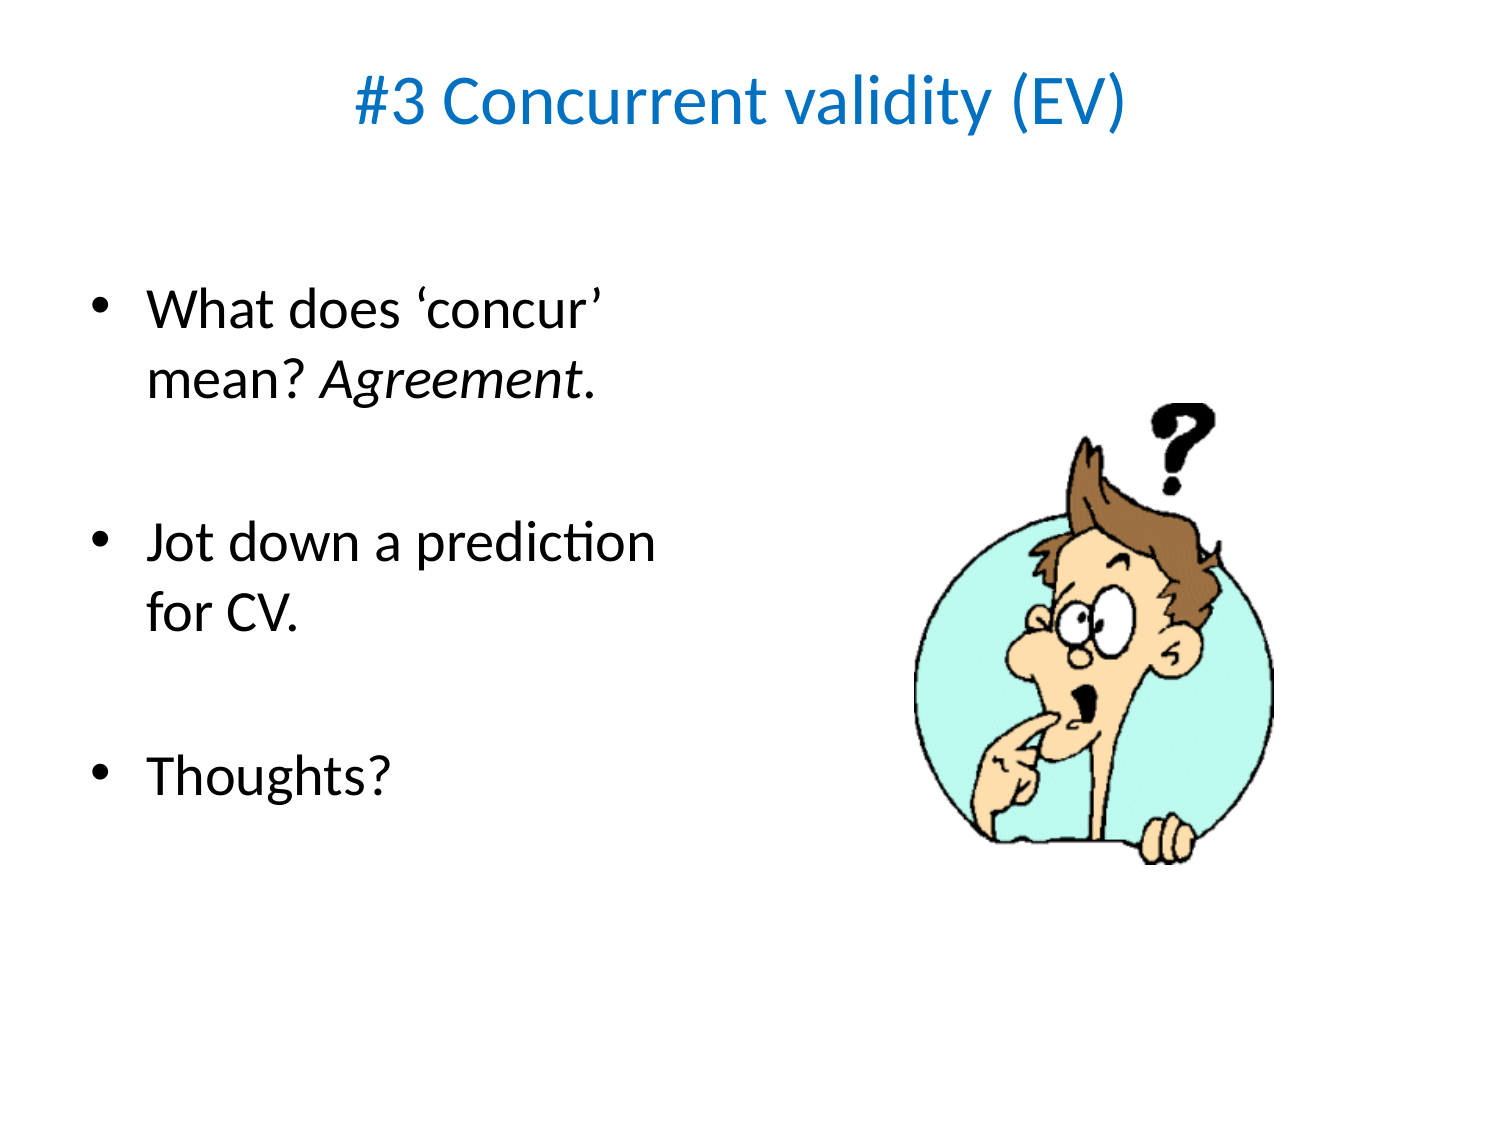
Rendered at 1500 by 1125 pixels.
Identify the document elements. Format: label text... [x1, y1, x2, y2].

list What does ‘concur’ mean? Agreement. Jot down a prediction for CV. Thoughts? [75, 262, 738, 1005]
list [913, 402, 1274, 865]
title #3 Concurrent validity (EV) [75, 45, 1425, 233]
